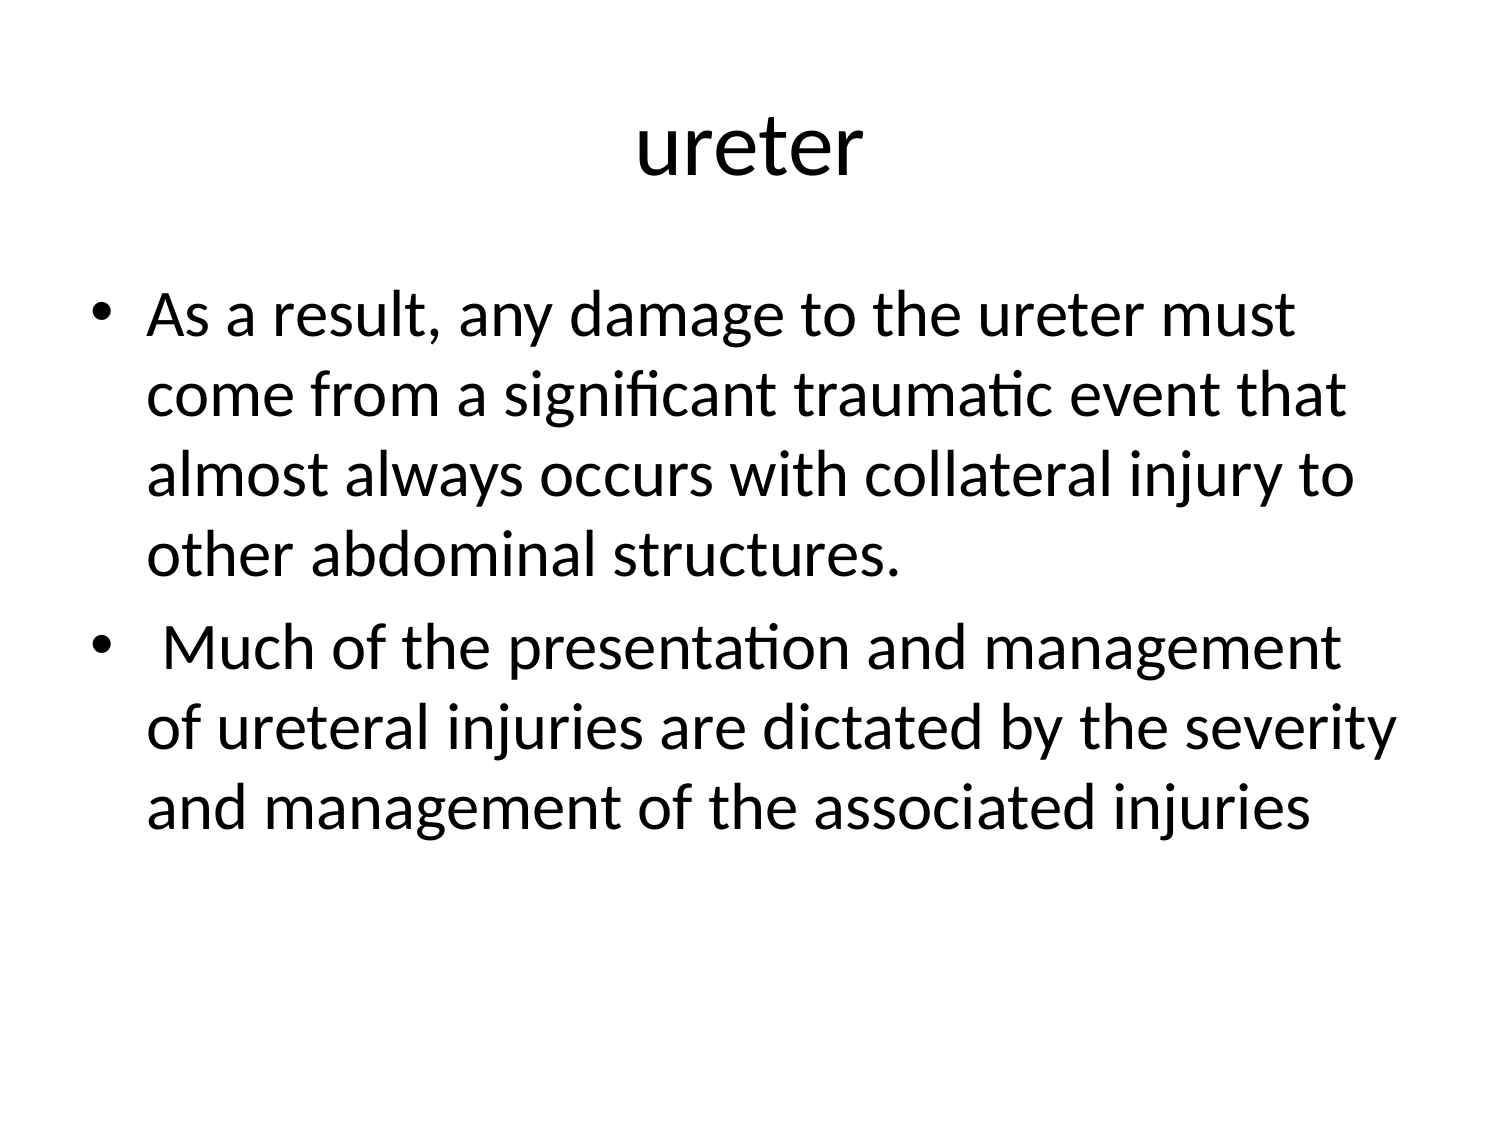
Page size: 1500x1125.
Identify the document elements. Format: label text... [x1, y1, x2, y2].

title ureter [75, 45, 1425, 233]
list As a result, any damage to the ureter must come from a significant traumatic event that almost always occurs with collateral injury to other abdominal structures. Much of the presentation and management of ureteral injuries are dictated by the severity and management of the associated injuries [75, 262, 1425, 1005]
